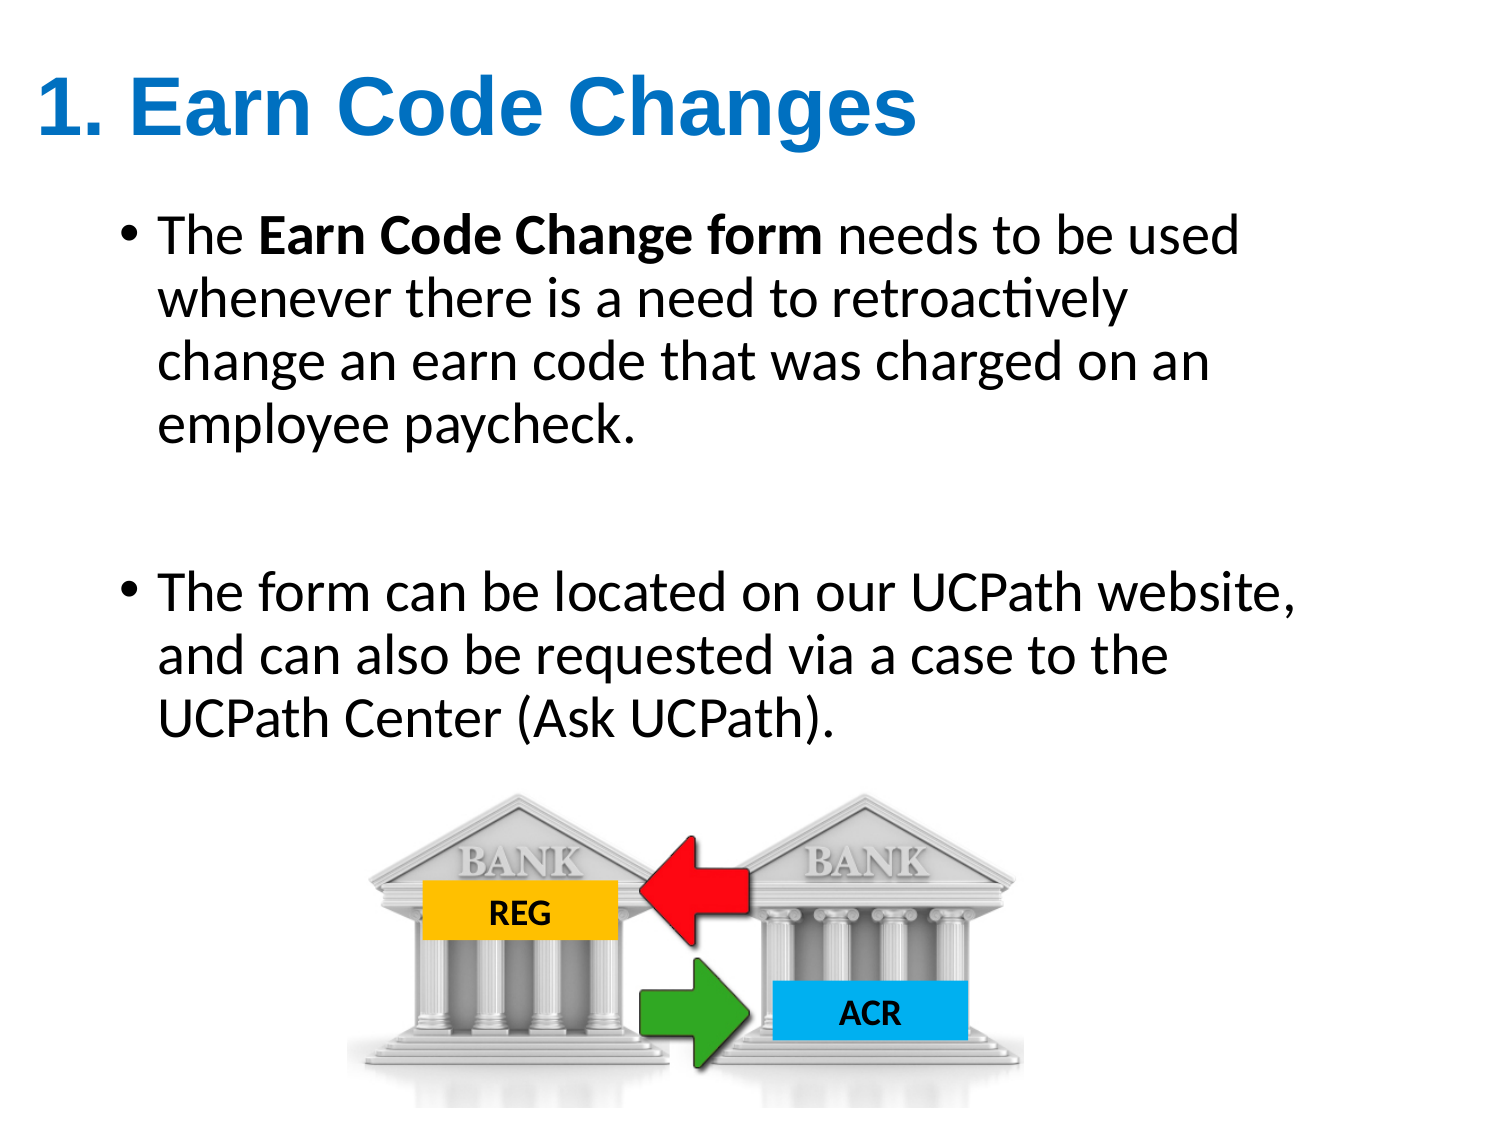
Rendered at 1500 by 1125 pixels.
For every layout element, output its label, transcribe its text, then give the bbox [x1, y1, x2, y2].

list The Earn Code Change form needs to be used whenever there is a need to retroactively change an earn code that was charged on an employee paycheck. The form can be located on our UCPath website, and can also be requested via a case to the UCPath Center (Ask UCPath). [104, 218, 1315, 911]
picture [347, 769, 1024, 1108]
title 1. Earn Code Changes [21, 0, 1316, 218]
